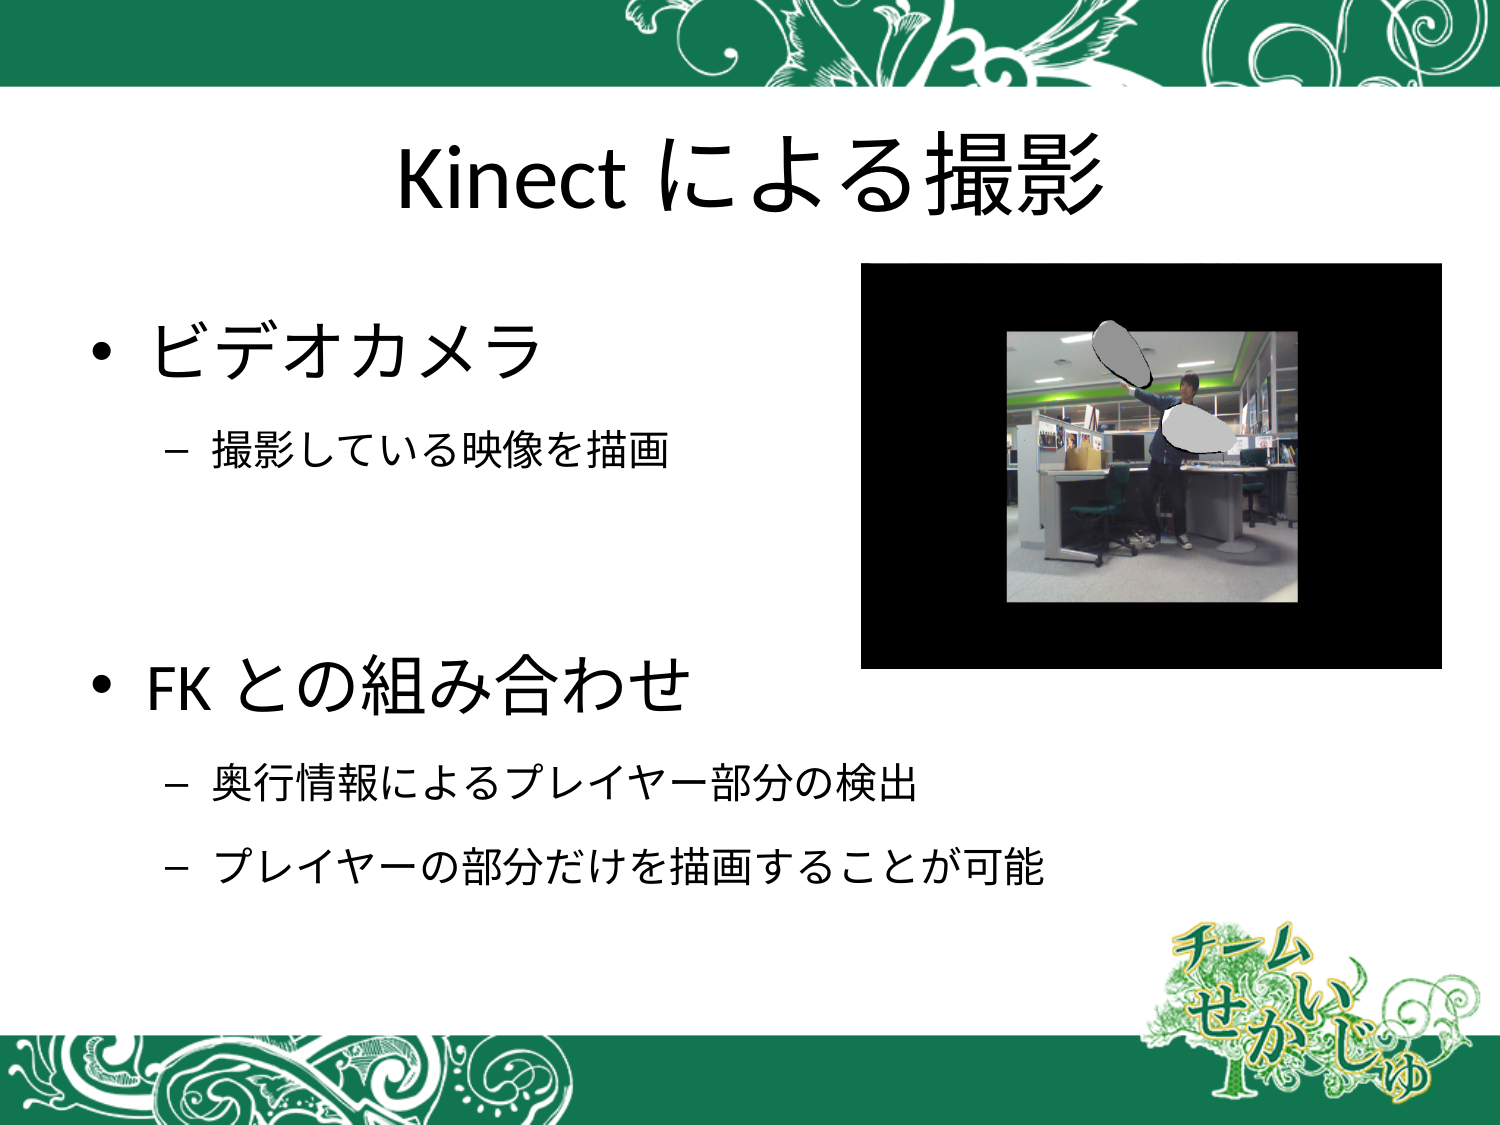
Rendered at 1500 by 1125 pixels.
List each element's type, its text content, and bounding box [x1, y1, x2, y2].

picture [0, 0, 1500, 1125]
title Kinectによる撮影 [76, 90, 1427, 254]
list ビデオカメラ 撮影している映像を描画 FKとの組み合わせ 奥行情報によるプレイヤー部分の検出 プレイヤーの部分だけを描画することが可能 [75, 262, 1425, 1005]
